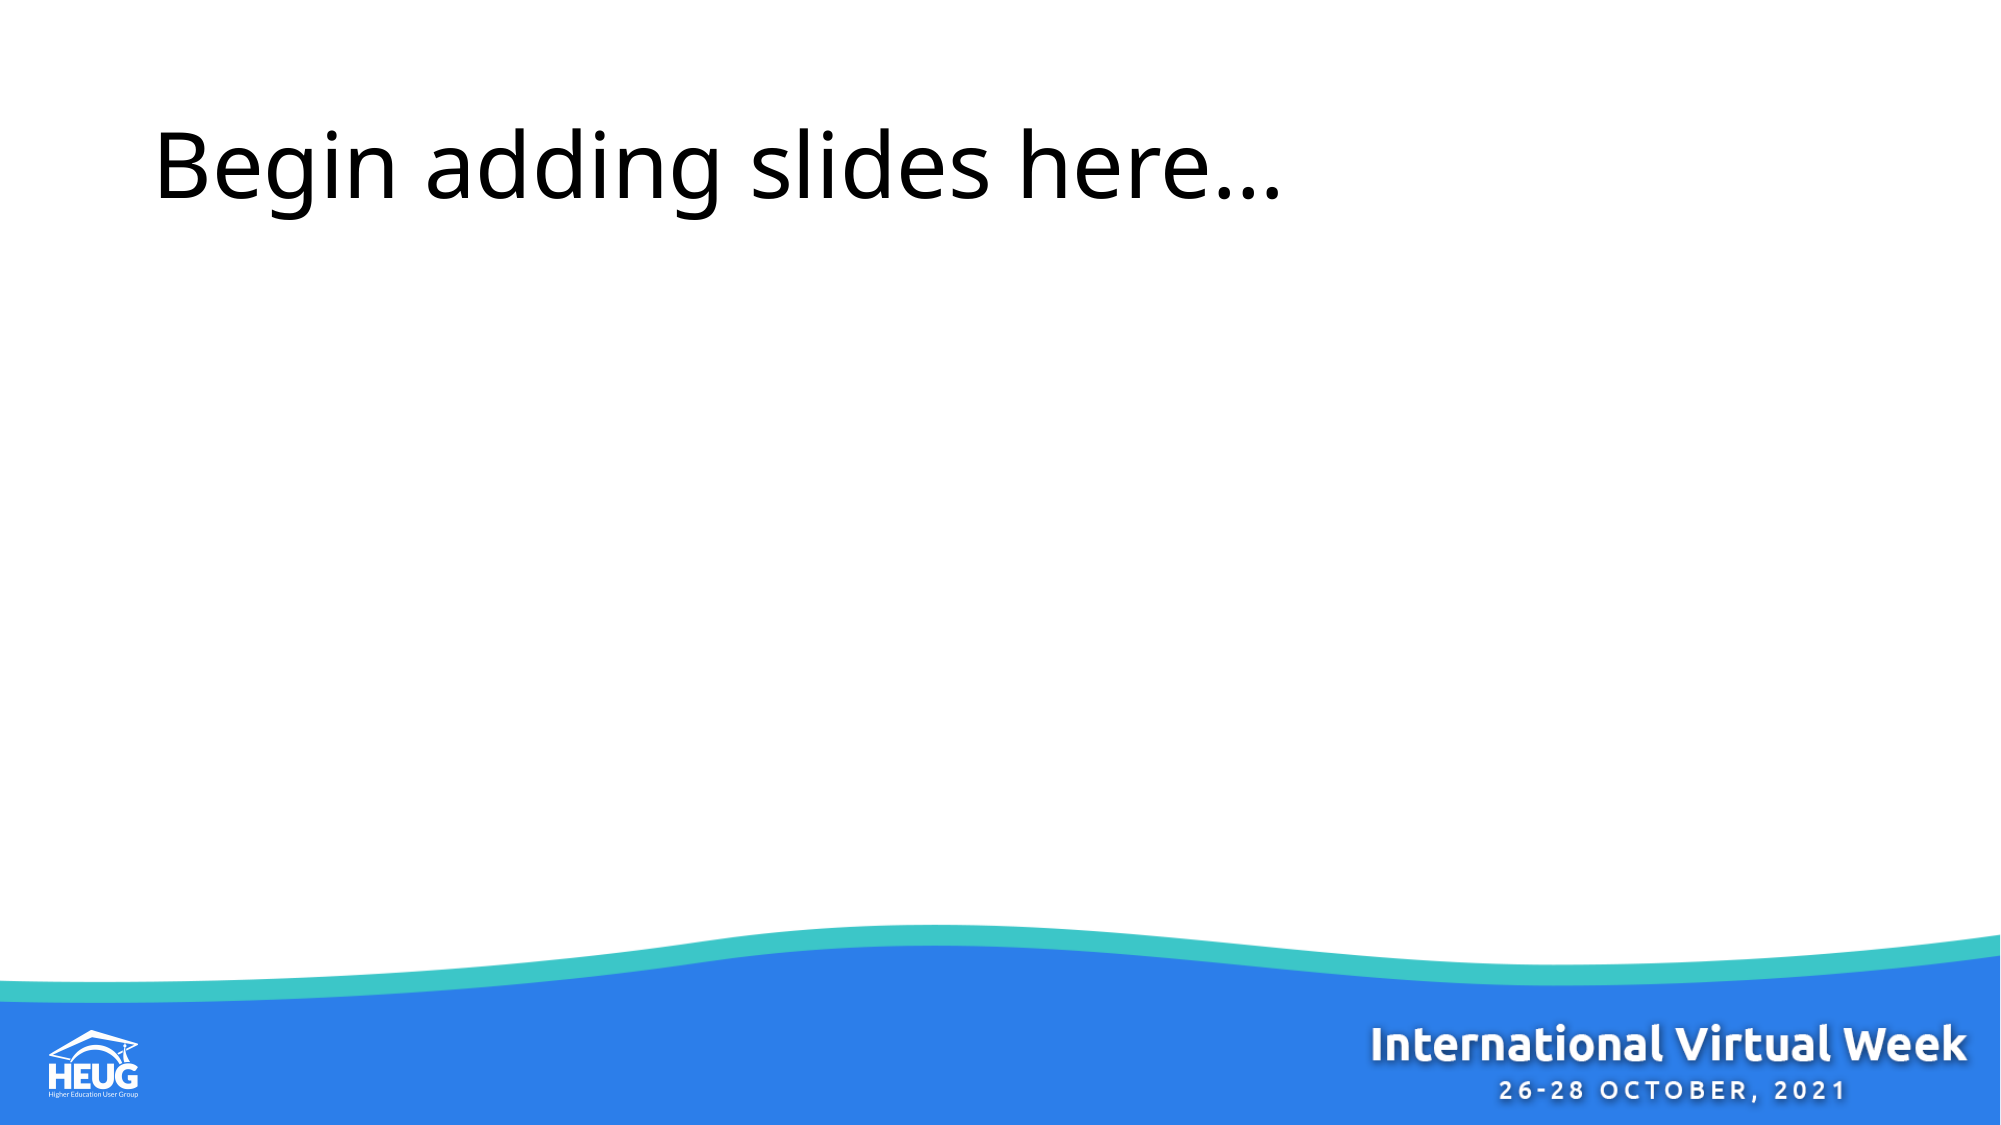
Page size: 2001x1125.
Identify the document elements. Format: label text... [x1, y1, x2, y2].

title Begin adding slides here… [137, 59, 1863, 278]
picture [0, 0, 2001, 1125]
